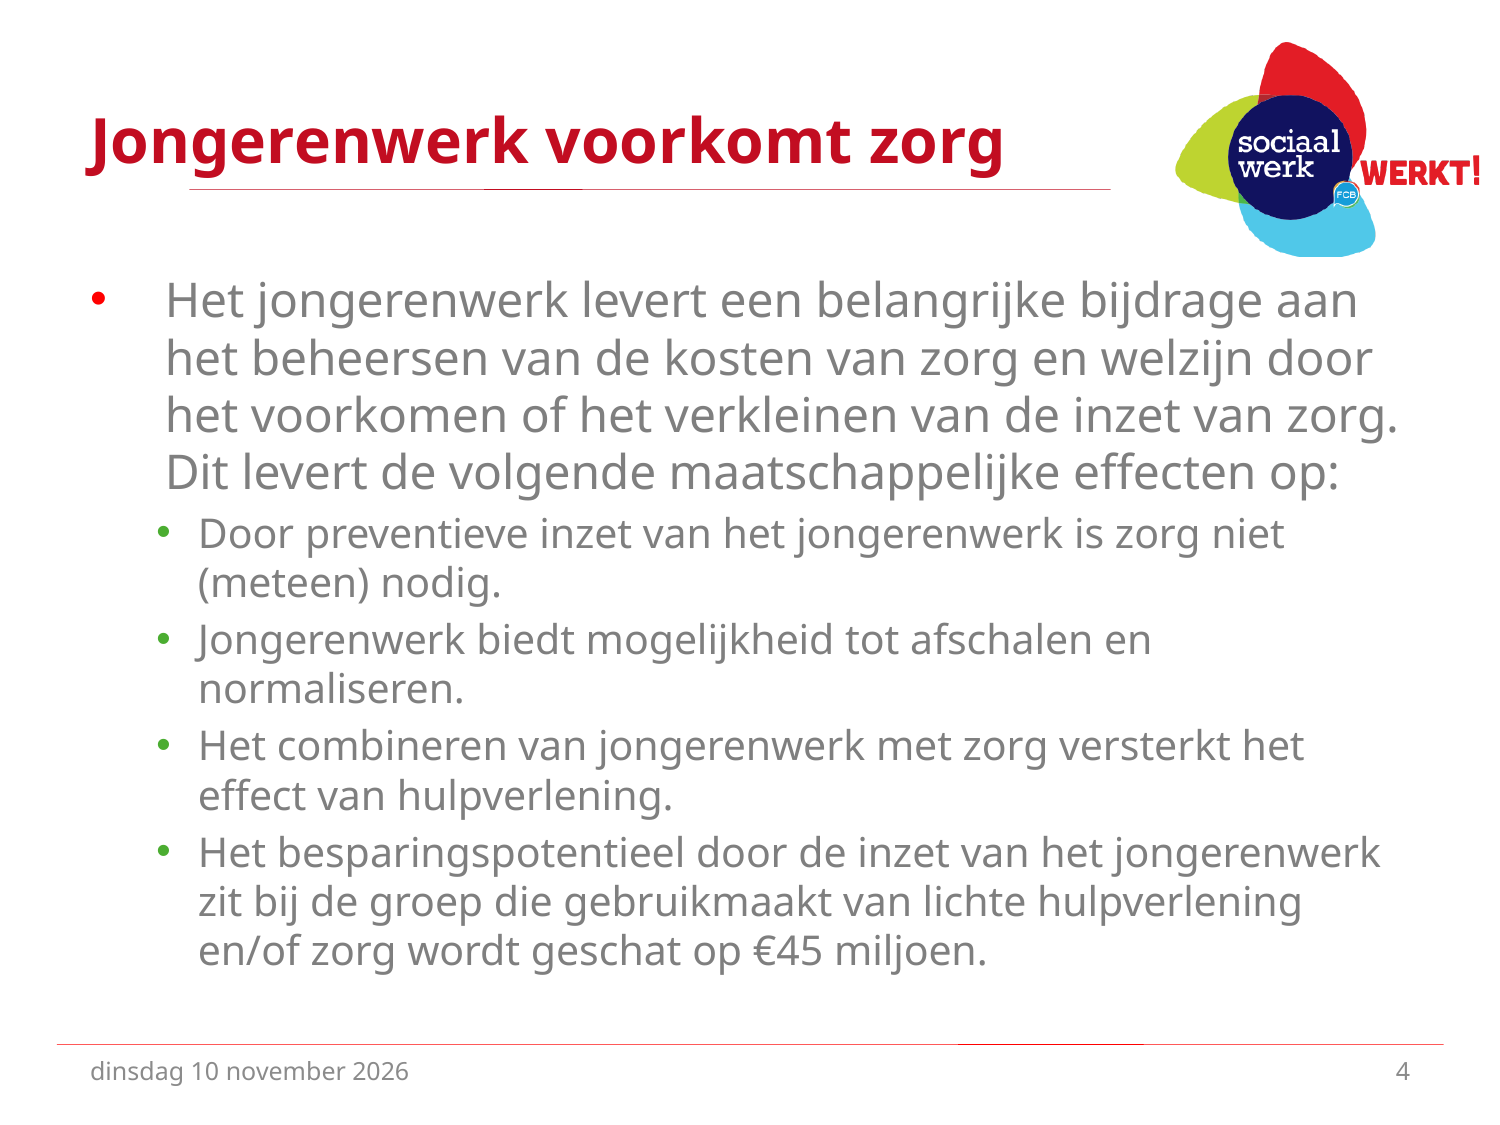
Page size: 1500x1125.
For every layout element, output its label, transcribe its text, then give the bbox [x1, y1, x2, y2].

title Jongerenwerk voorkomt zorg [75, 45, 1223, 233]
list Het jongerenwerk levert een belangrijke bijdrage aan het beheersen van de kosten van zorg en welzijn door het voorkomen of het verkleinen van de inzet van zorg. Dit levert de volgende maatschappelijke effecten op: Door preventieve inzet van het jongerenwerk is zorg niet (meteen) nodig. Jongerenwerk biedt mogelijkheid tot afschalen en normaliseren. Het combineren van jongerenwerk met zorg versterkt het effect van hulpverlening. Het besparingspotentieel door de inzet van het jongerenwerk zit bij de groep die gebruikmaakt van lichte hulpverlening en/of zorg wordt geschat op €45 miljoen. [75, 262, 1425, 1005]
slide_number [75, 1042, 425, 1103]
slide_number 4 [1074, 1042, 1425, 1103]
